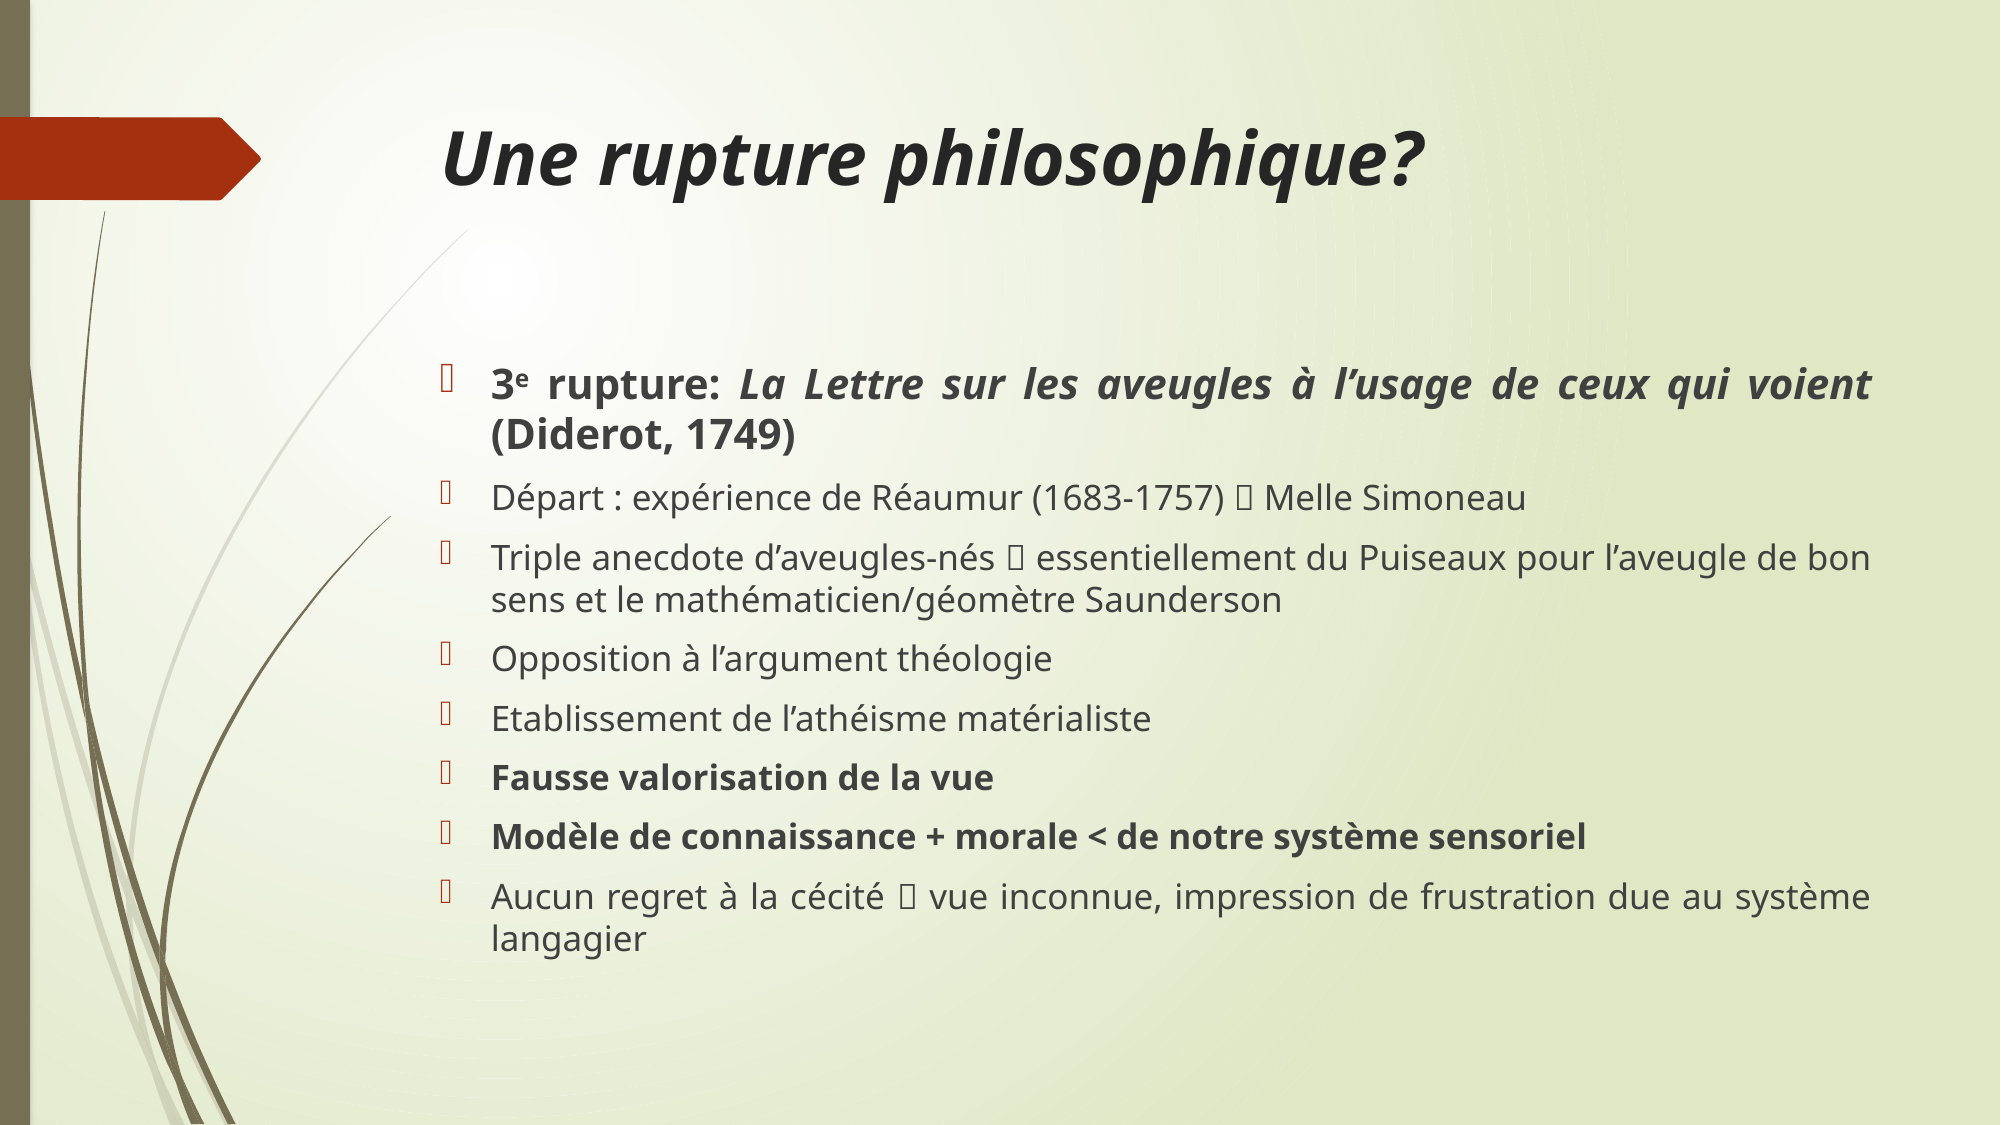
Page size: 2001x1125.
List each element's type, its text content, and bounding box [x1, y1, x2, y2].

title Une rupture philosophique? [425, 102, 1888, 313]
list 3e rupture: La Lettre sur les aveugles à l’usage de ceux qui voient (Diderot, 1749) Départ : expérience de Réaumur (1683-1757)  Melle Simoneau Triple anecdote d’aveugles-nés  essentiellement du Puiseaux pour l’aveugle de bon sens et le mathématicien/géomètre Saunderson Opposition à l’argument théologie Etablissement de l’athéisme matérialiste Fausse valorisation de la vue Modèle de connaissance + morale < de notre système sensoriel Aucun regret à la cécité  vue inconnue, impression de frustration due au système langagier [424, 350, 1888, 970]
